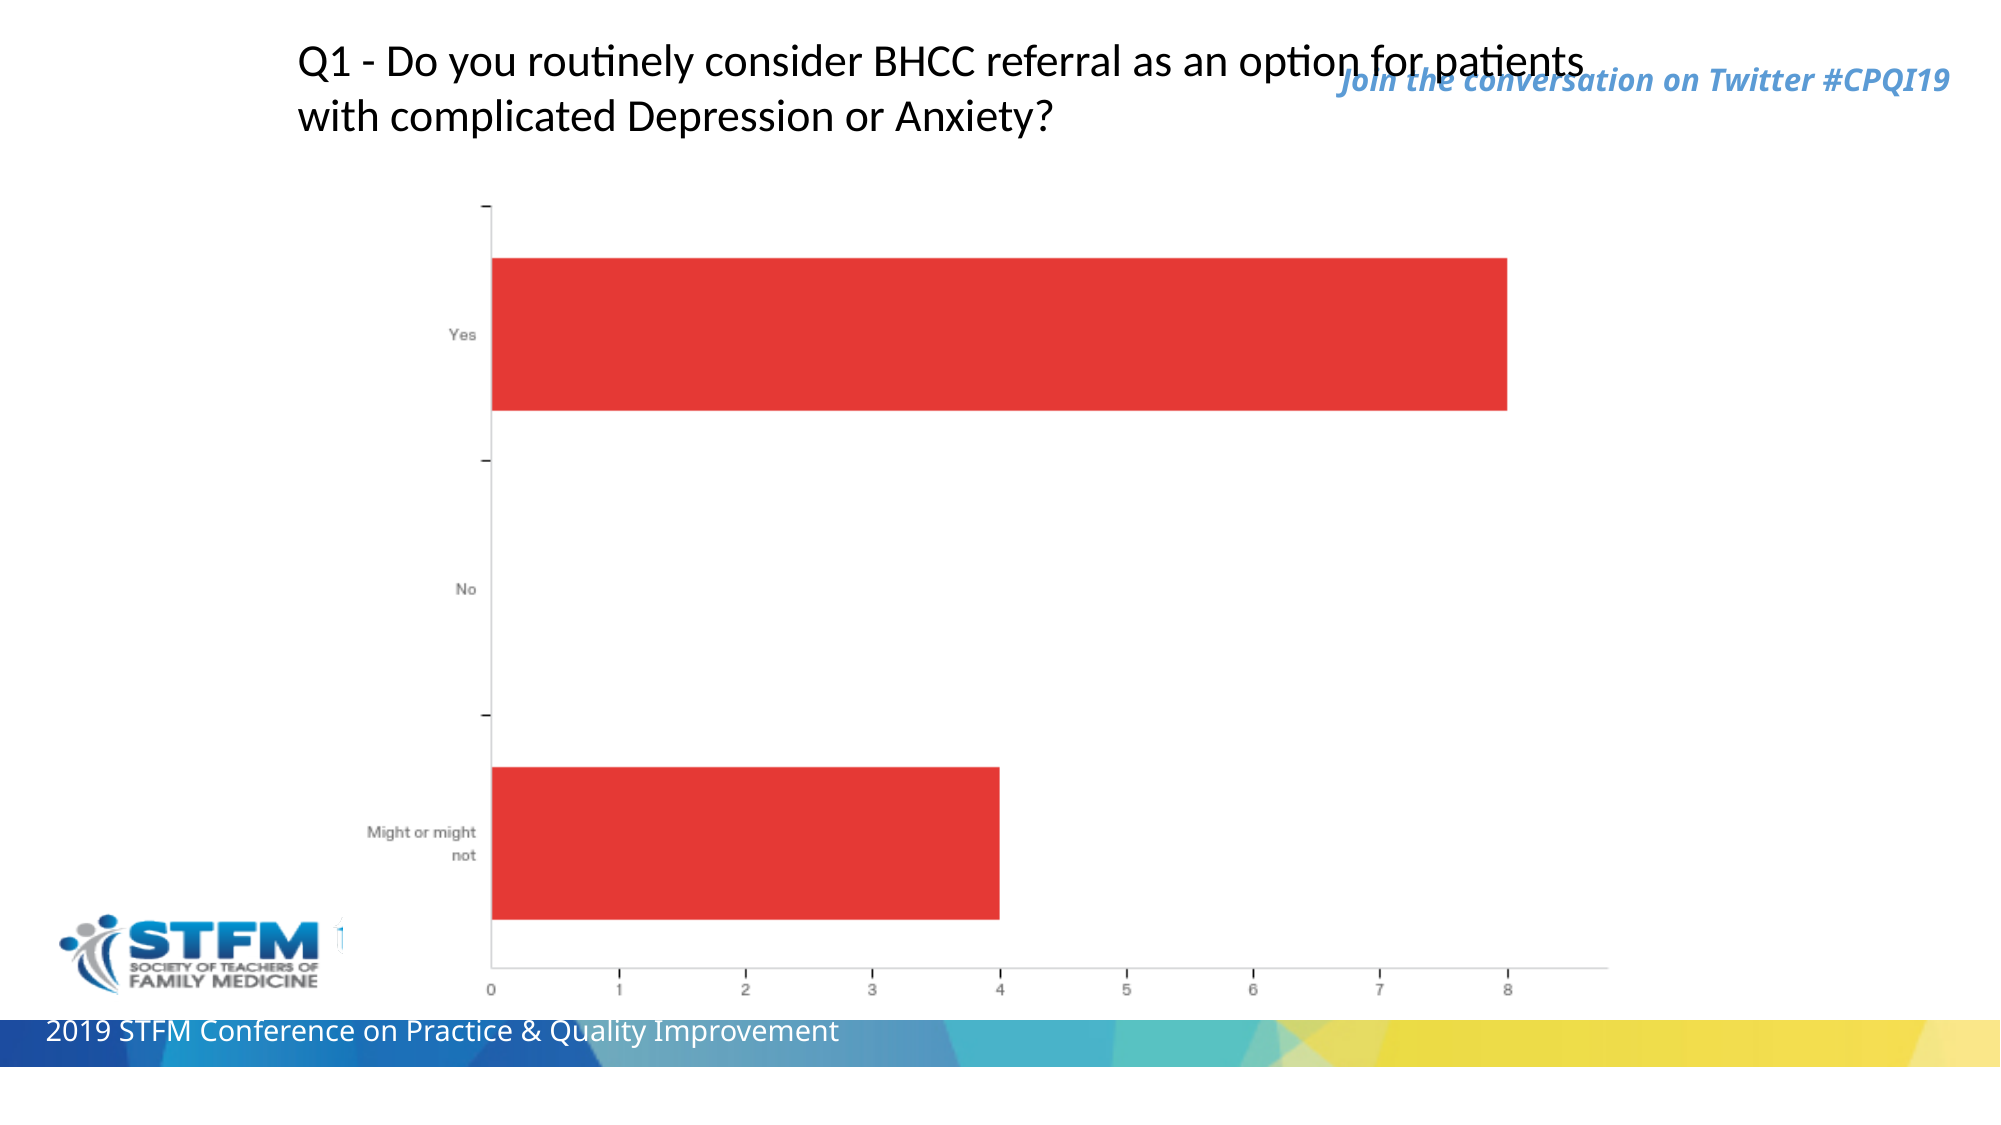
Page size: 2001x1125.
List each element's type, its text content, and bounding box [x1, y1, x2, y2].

picture [172, 1020, 185, 1036]
picture [0, 1020, 2000, 1067]
picture [410, 1023, 418, 1031]
picture [66, 1022, 75, 1039]
picture [554, 1022, 567, 1039]
picture [98, 1022, 106, 1031]
picture [524, 1031, 533, 1039]
text_box Q1 - Do you routinely consider BHCC referral as an option for patients with complicated Depression or Anxiety? [282, 22, 1633, 84]
picture [59, 196, 1657, 1018]
